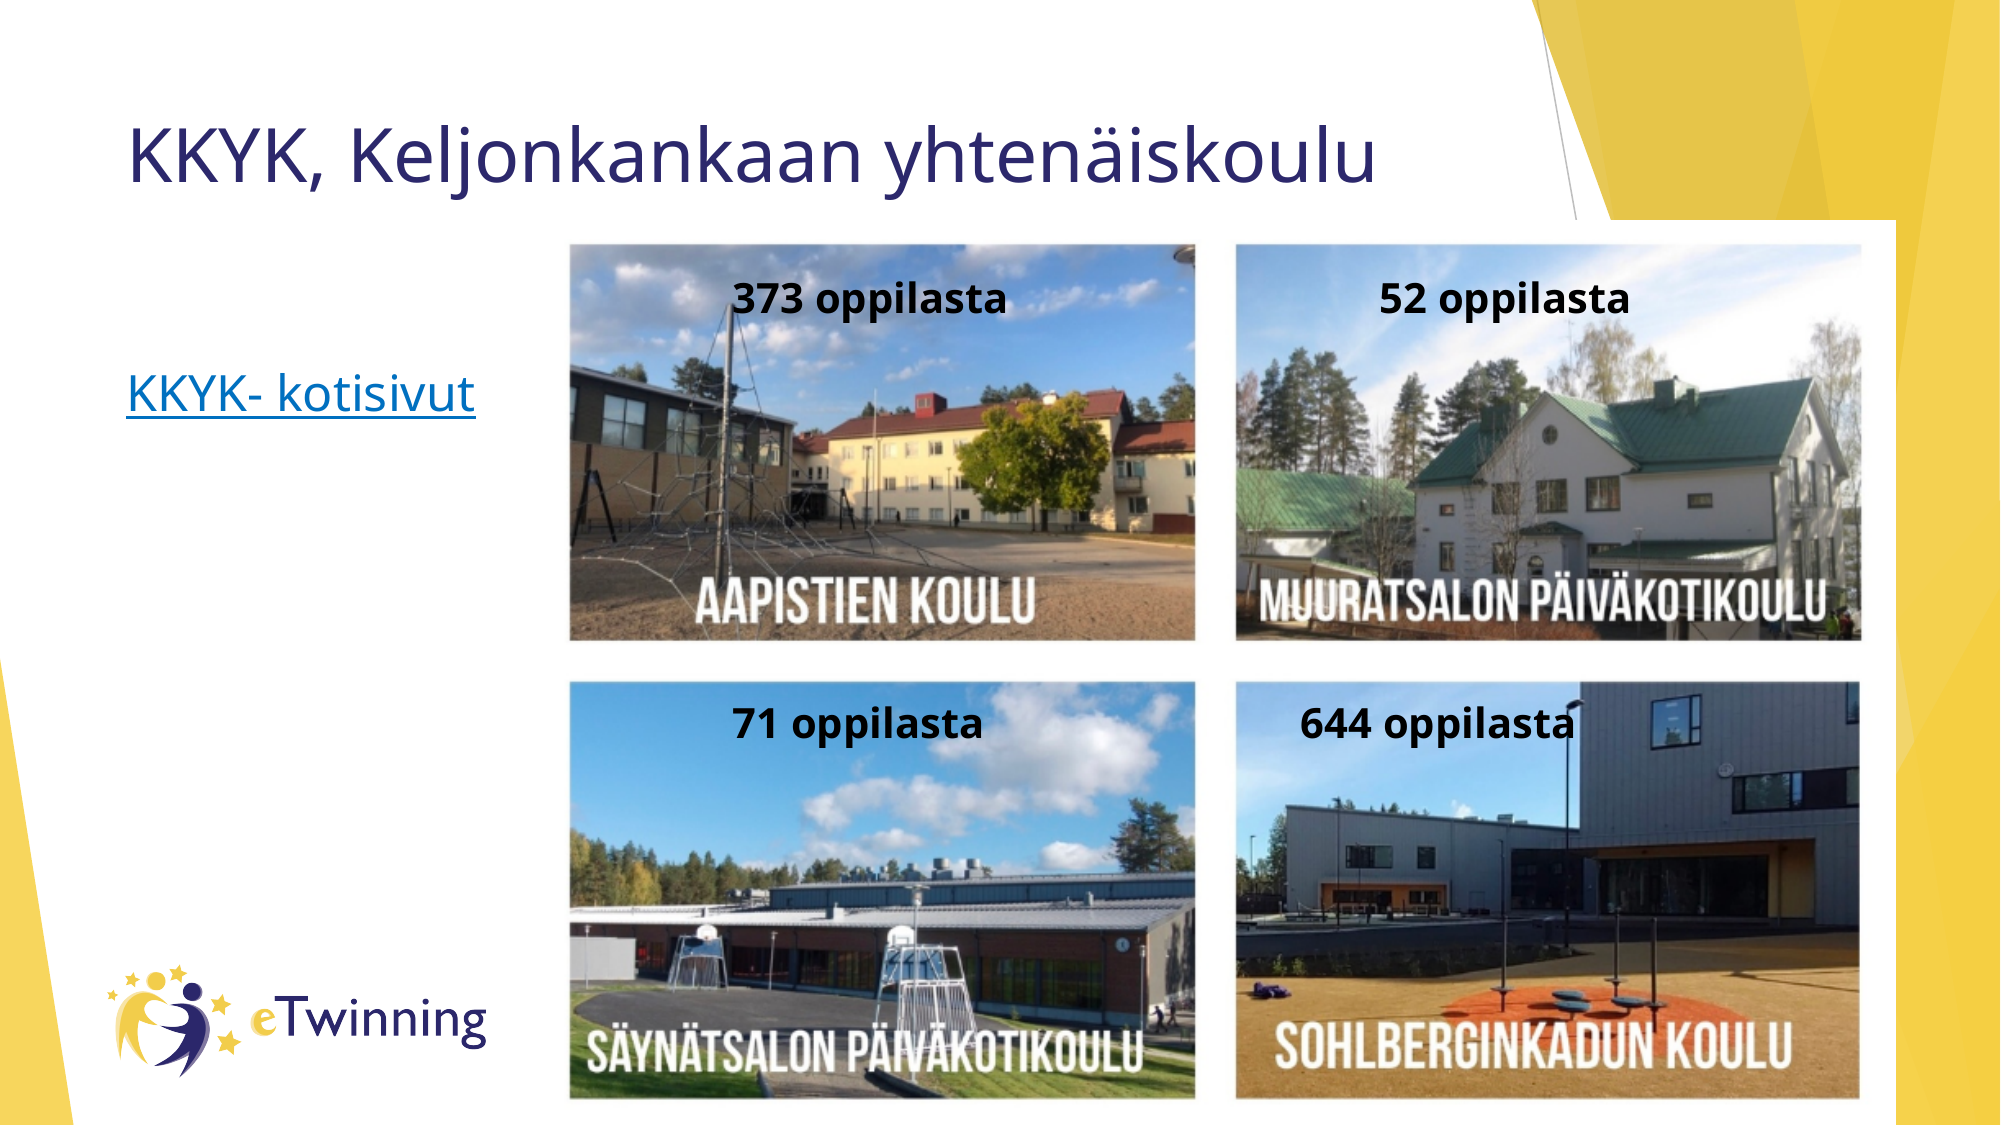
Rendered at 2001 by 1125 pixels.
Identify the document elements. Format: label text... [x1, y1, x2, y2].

list KKYK- kotisivut [111, 354, 556, 992]
picture [107, 964, 486, 1078]
title KKYK, Keljonkankaan yhtenäiskoulu [111, 99, 1522, 317]
picture [561, 220, 1896, 1125]
